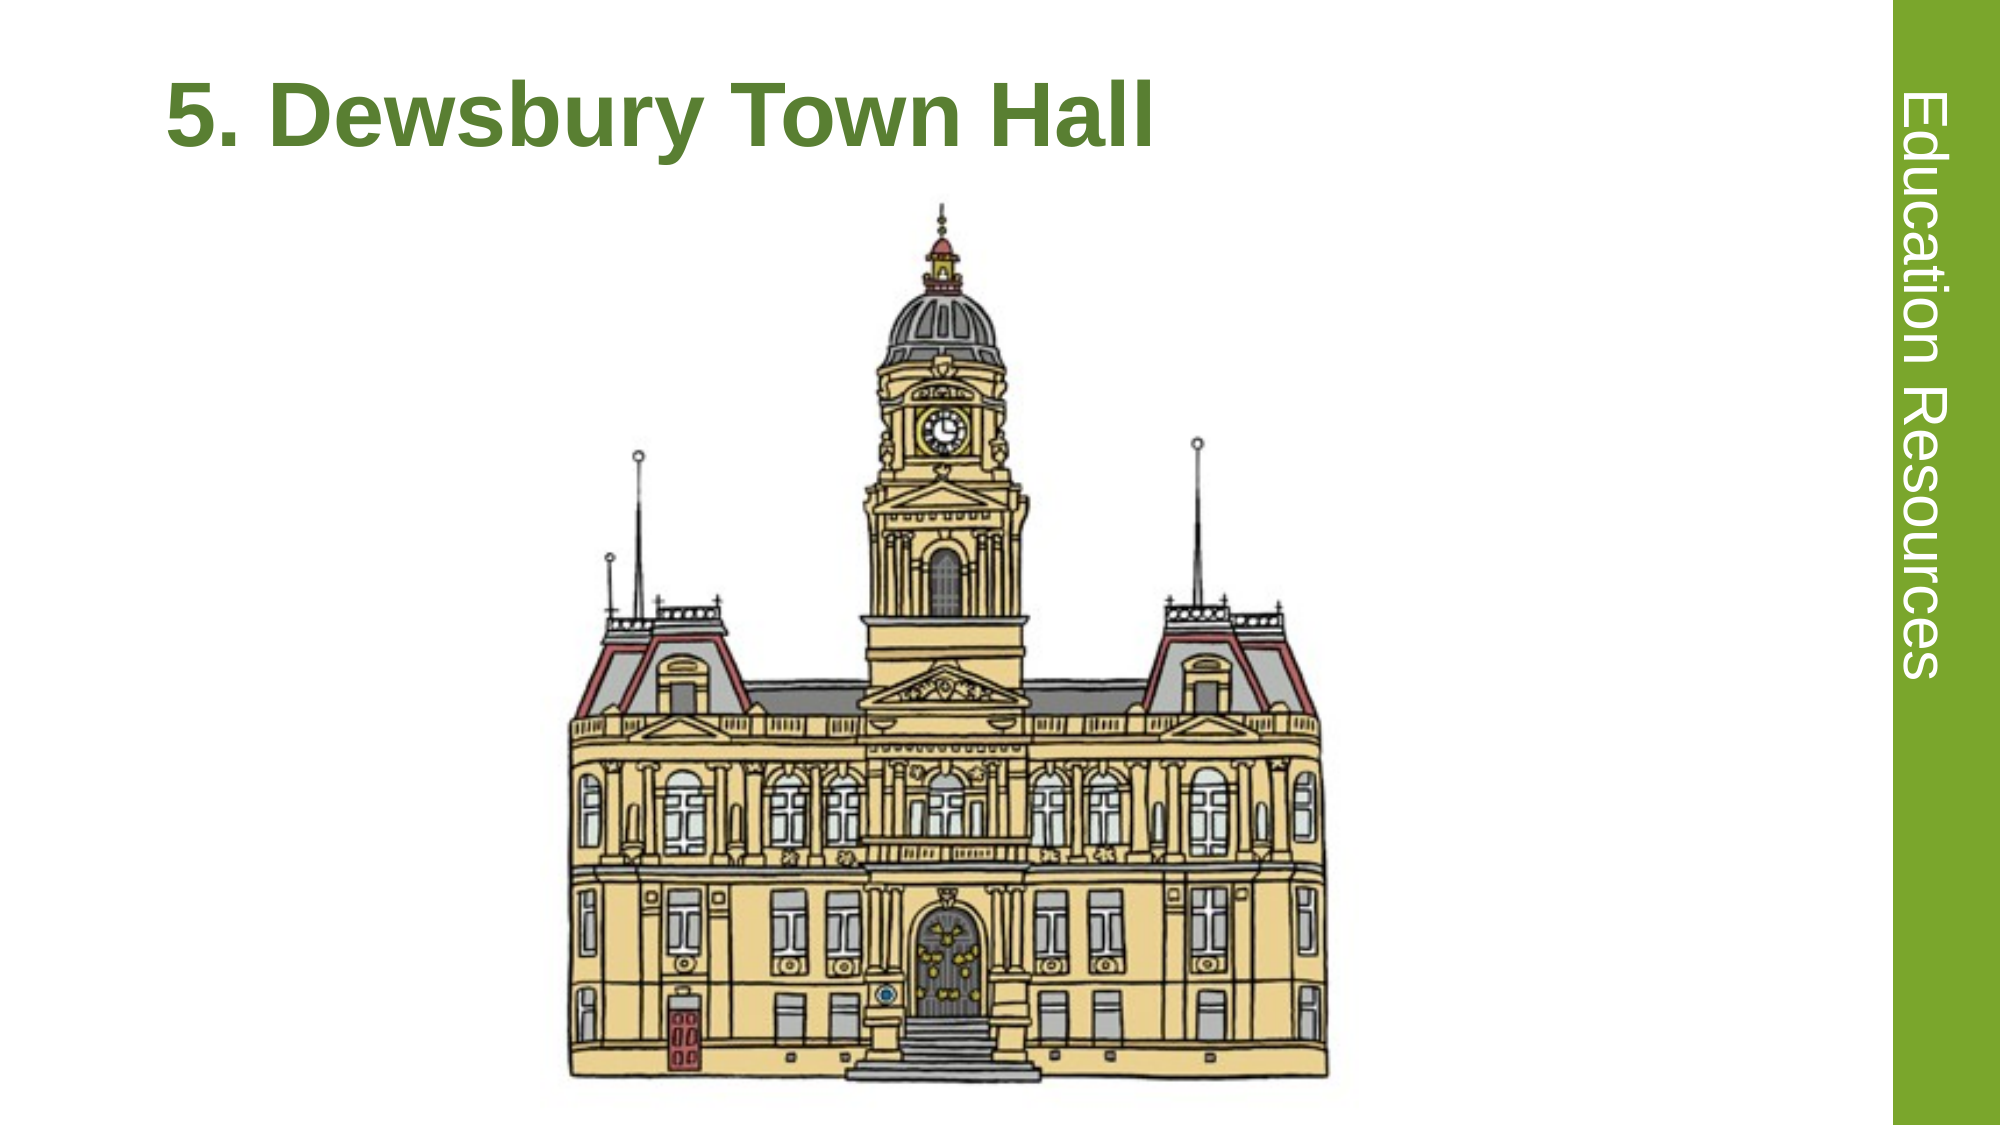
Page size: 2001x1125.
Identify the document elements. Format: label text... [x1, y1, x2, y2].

picture [540, 176, 1359, 1112]
text_box 5. Dewsbury Town Hall [151, 59, 1955, 177]
